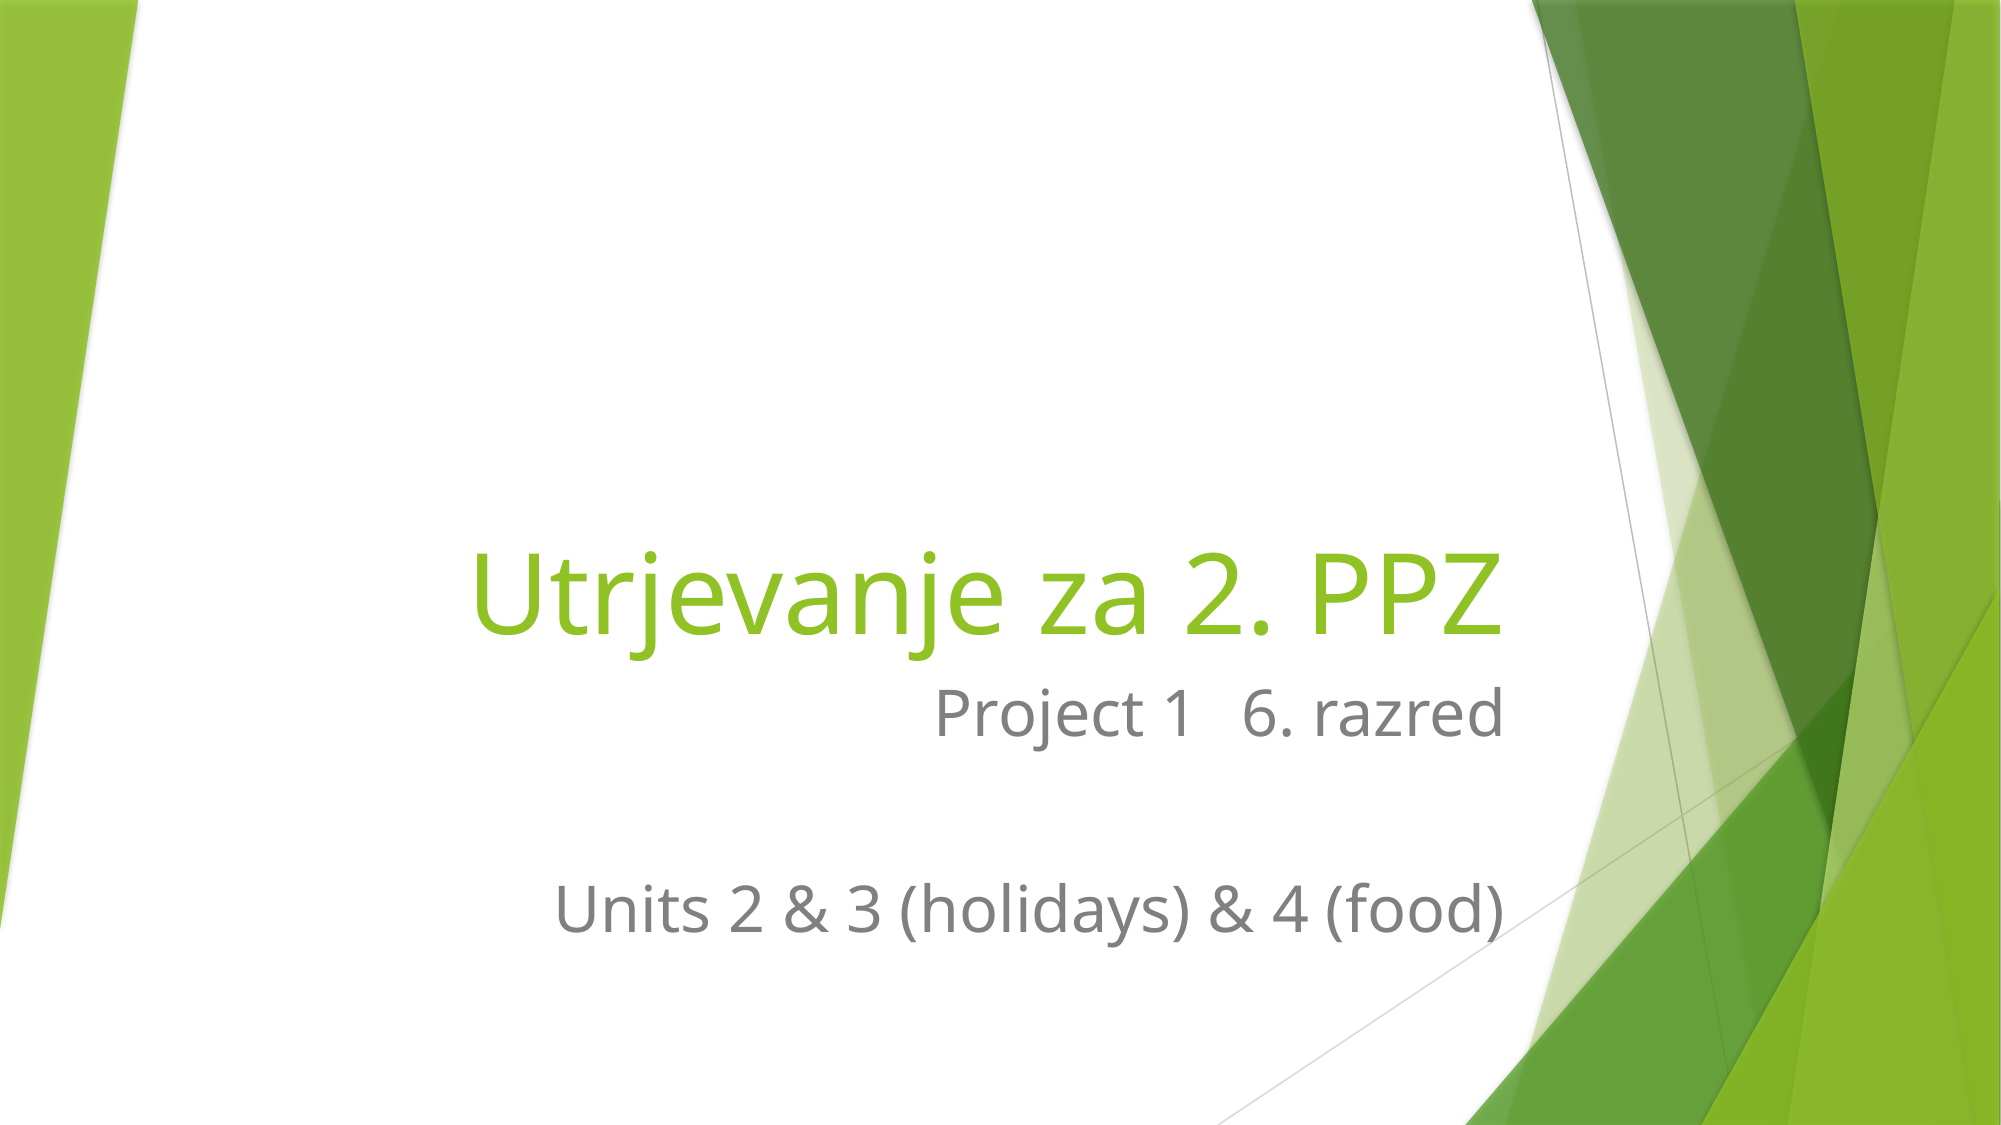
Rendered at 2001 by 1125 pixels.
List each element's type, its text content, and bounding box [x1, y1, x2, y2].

subtitle Project 1 6. razred Units 2 & 3 (holidays) & 4 (food) [247, 664, 1522, 979]
title Utrjevanje za 2. PPZ [247, 394, 1522, 664]
